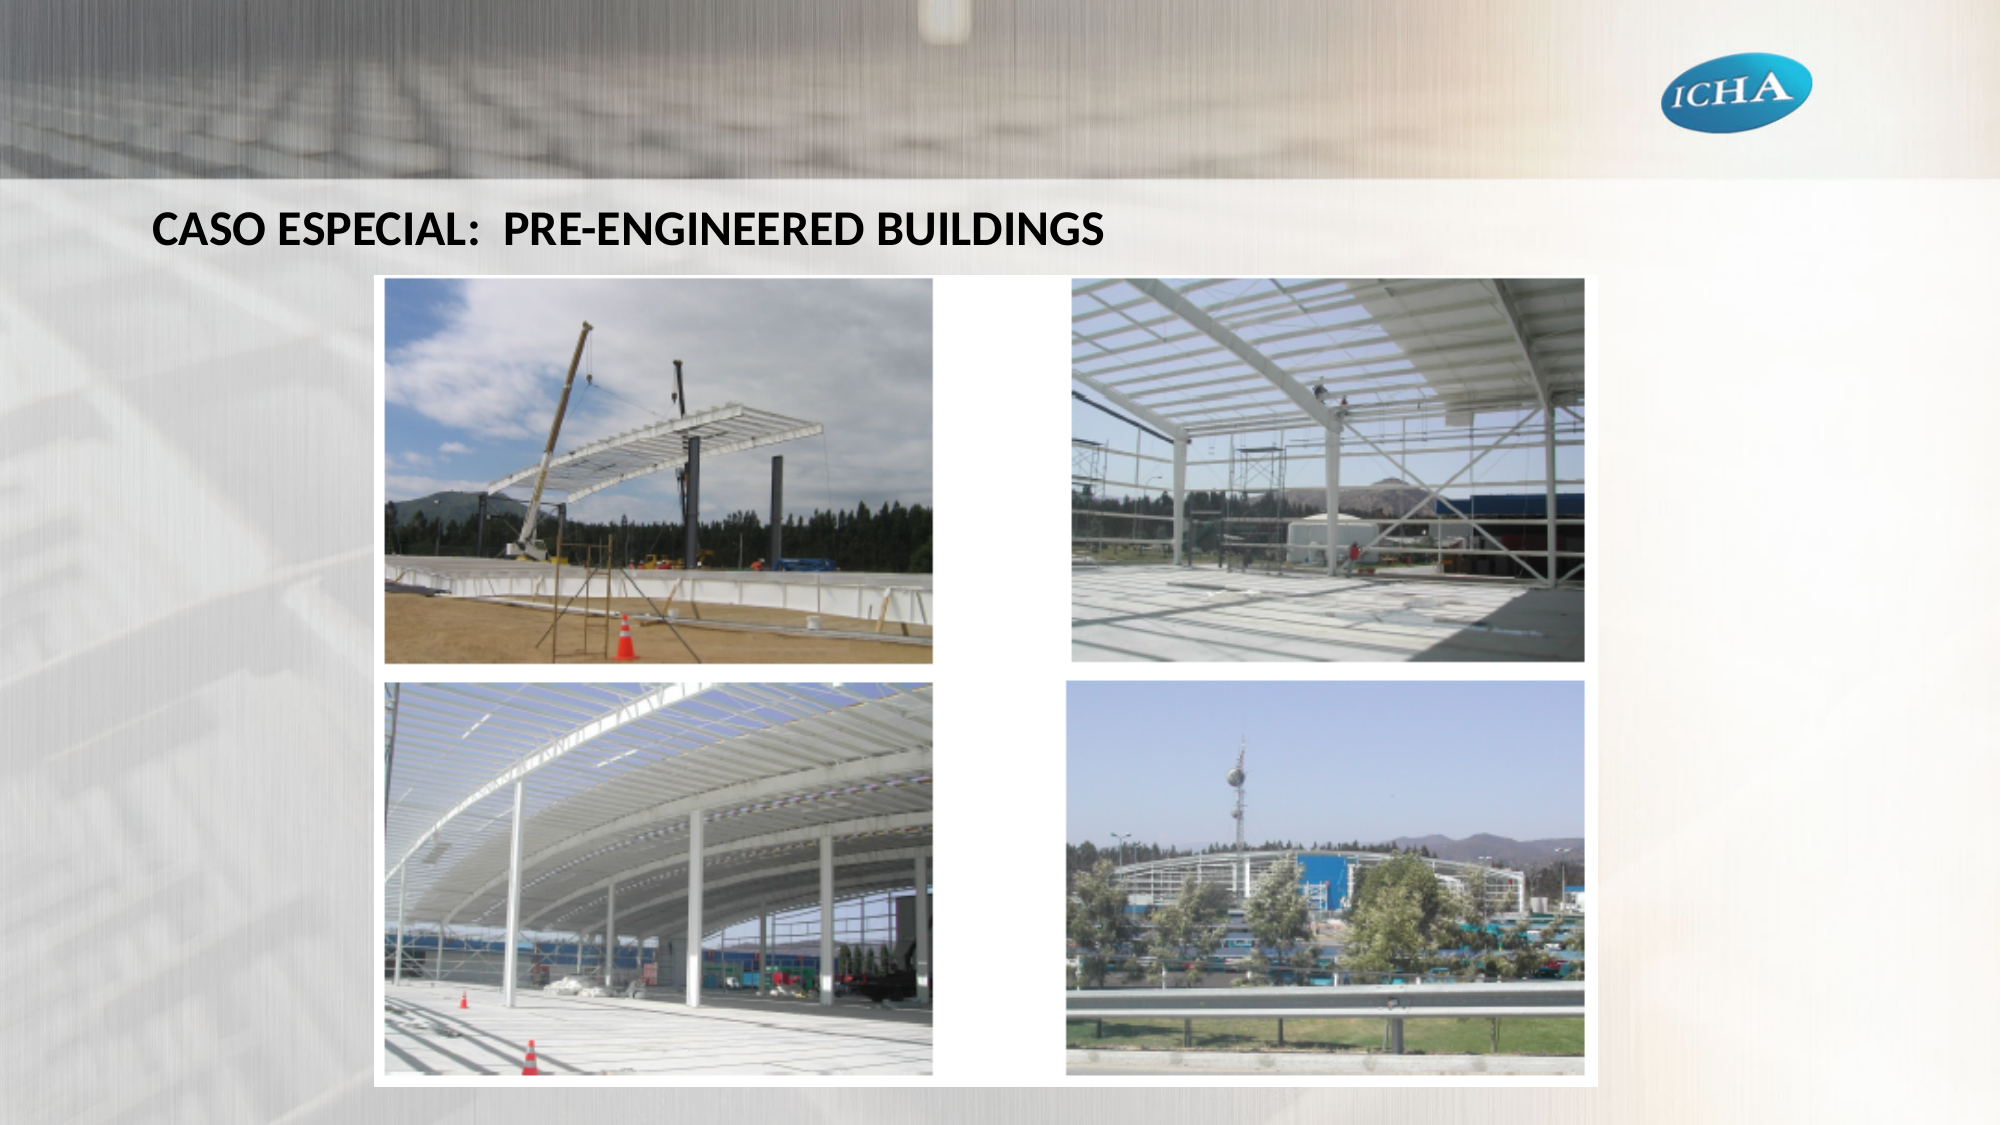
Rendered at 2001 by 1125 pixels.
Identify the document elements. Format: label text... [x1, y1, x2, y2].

text_box CASO ESPECIAL: PRE-ENGINEERED BUILDINGS [137, 179, 1863, 279]
picture [374, 275, 1598, 1087]
